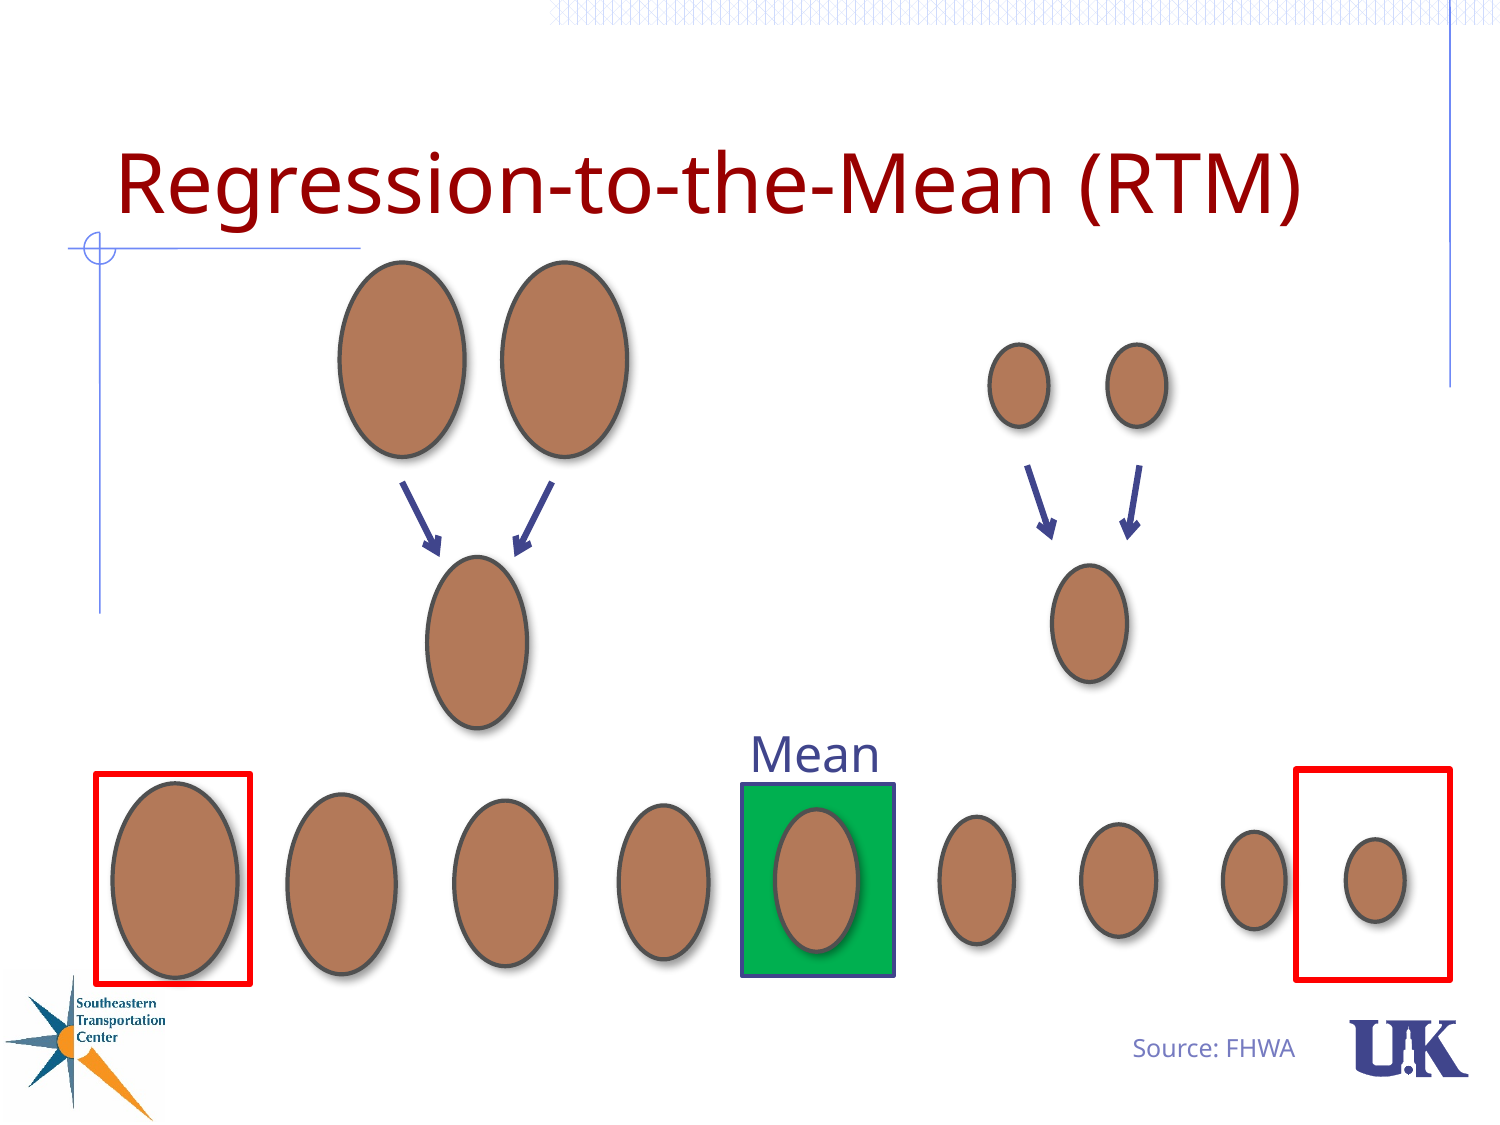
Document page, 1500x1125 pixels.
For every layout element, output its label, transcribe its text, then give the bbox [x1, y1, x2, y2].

picture [3, 969, 165, 1122]
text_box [401, 481, 553, 729]
title Regression-to-the-Mean (RTM) [99, 50, 1375, 238]
text_box [616, 803, 711, 962]
text_box [1220, 829, 1288, 932]
text_box [285, 792, 398, 977]
text_box Mean [714, 715, 917, 791]
text_box Source: FHWA [1117, 1021, 1341, 1074]
text_box [937, 814, 1017, 947]
text_box [452, 798, 559, 969]
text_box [339, 262, 628, 458]
text_box [1079, 822, 1159, 939]
text_box [1294, 767, 1452, 982]
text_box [1026, 465, 1140, 683]
text_box [772, 807, 861, 954]
text_box [94, 772, 252, 986]
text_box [989, 344, 1167, 427]
text_box [740, 791, 896, 978]
